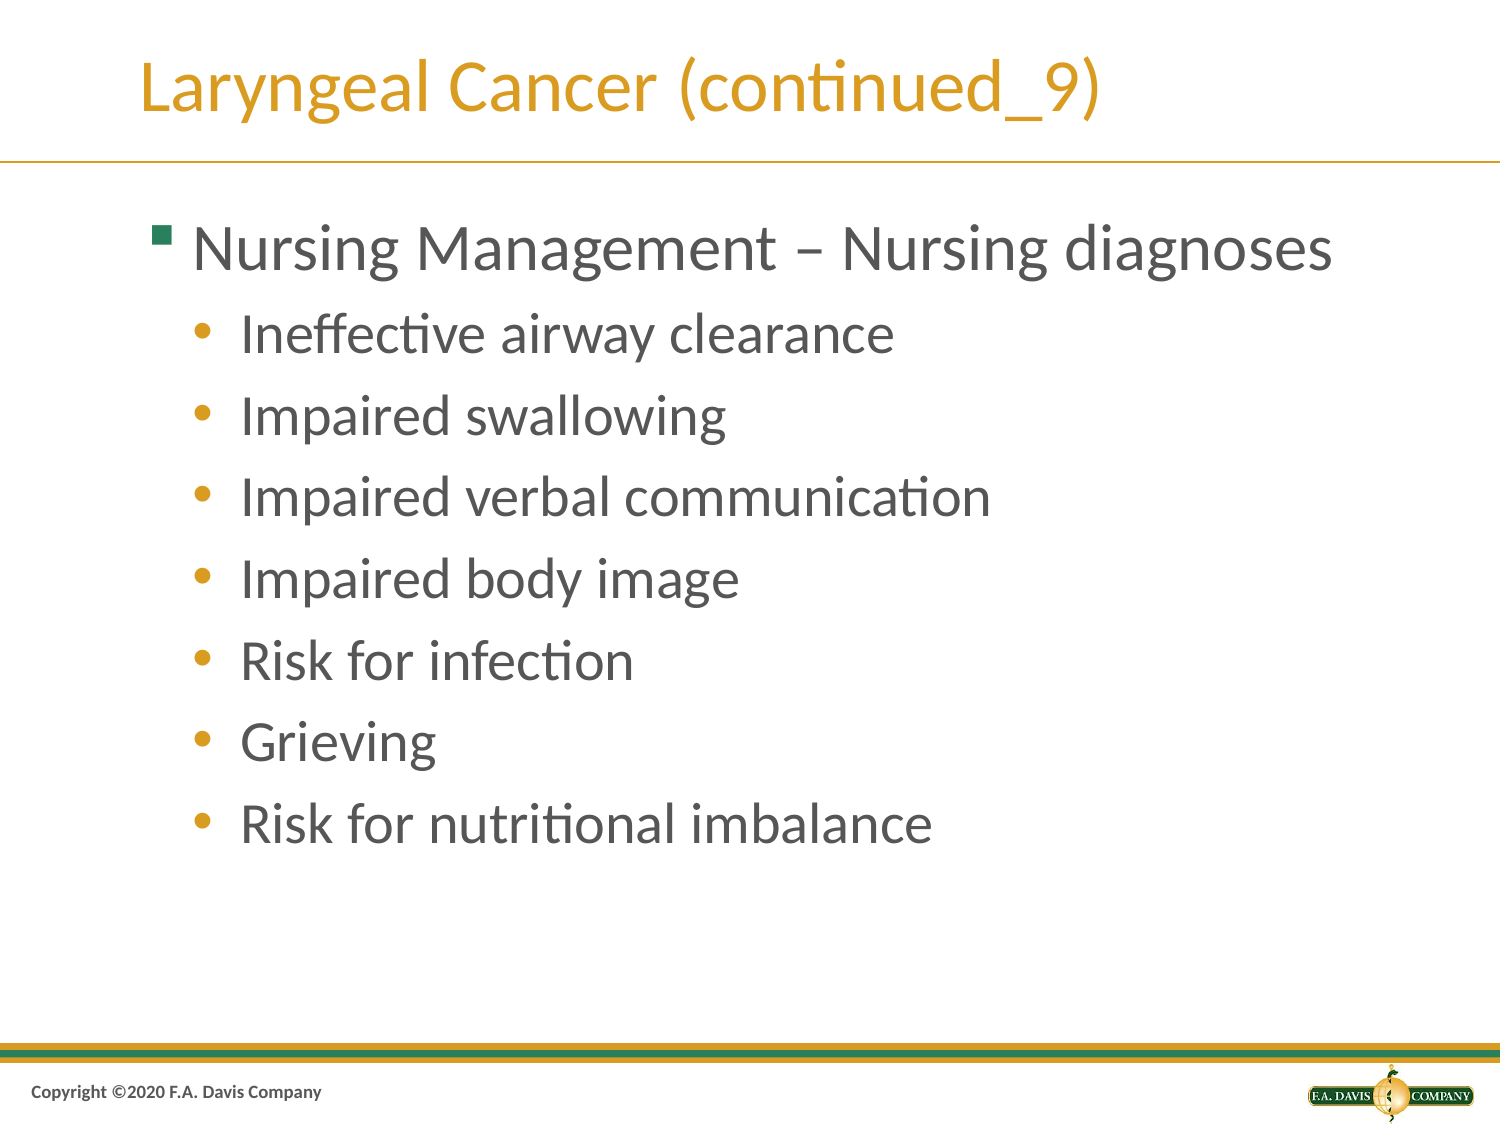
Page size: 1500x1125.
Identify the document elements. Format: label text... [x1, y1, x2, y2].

title Laryngeal Cancer (continued_9) [124, 38, 1475, 136]
picture [0, 1043, 1500, 1050]
picture [0, 1058, 1500, 1063]
picture [1308, 1064, 1474, 1124]
list Nursing Management – Nursing diagnoses Ineffective airway clearance Impaired swallowing Impaired verbal communication Impaired body image Risk for infection Grieving Risk for nutritional imbalance [75, 196, 1425, 864]
